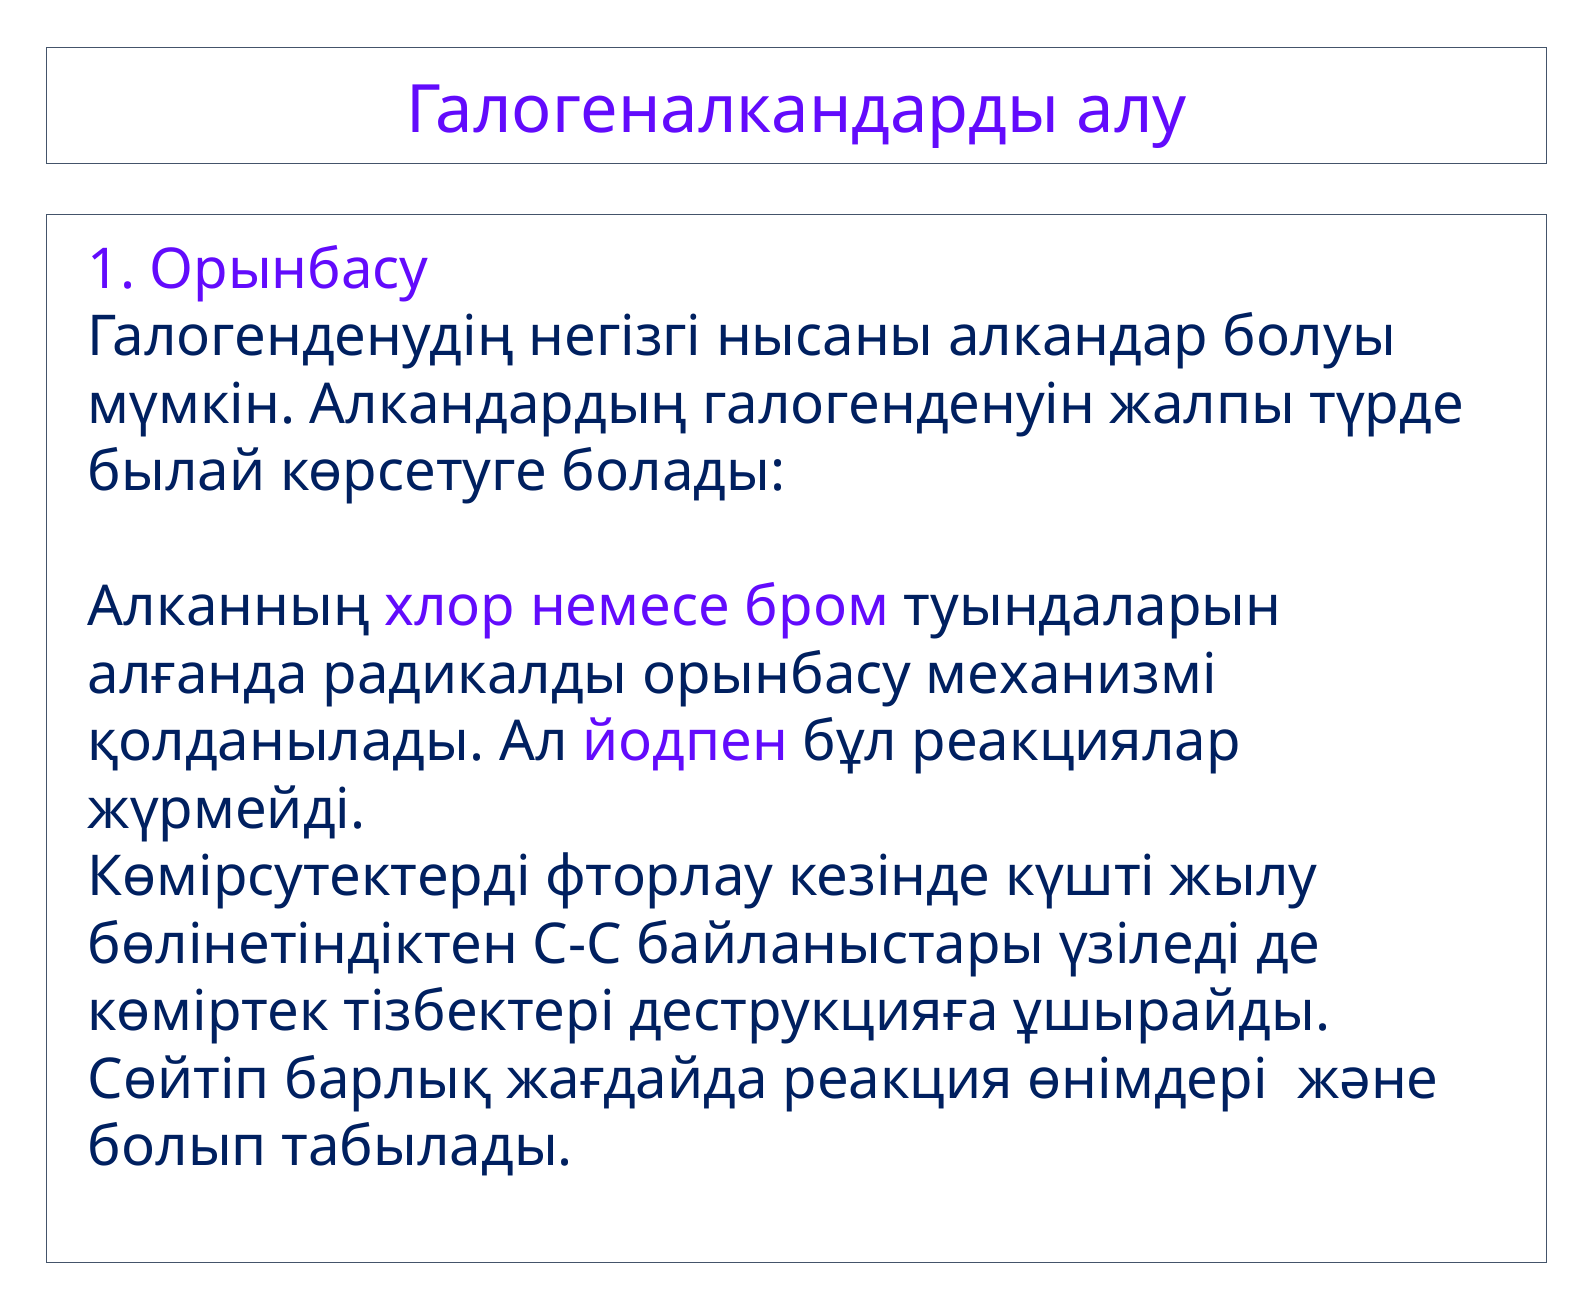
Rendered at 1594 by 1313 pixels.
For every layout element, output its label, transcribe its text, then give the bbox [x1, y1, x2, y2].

text_box Галогеналкандарды алу [46, 47, 1547, 164]
